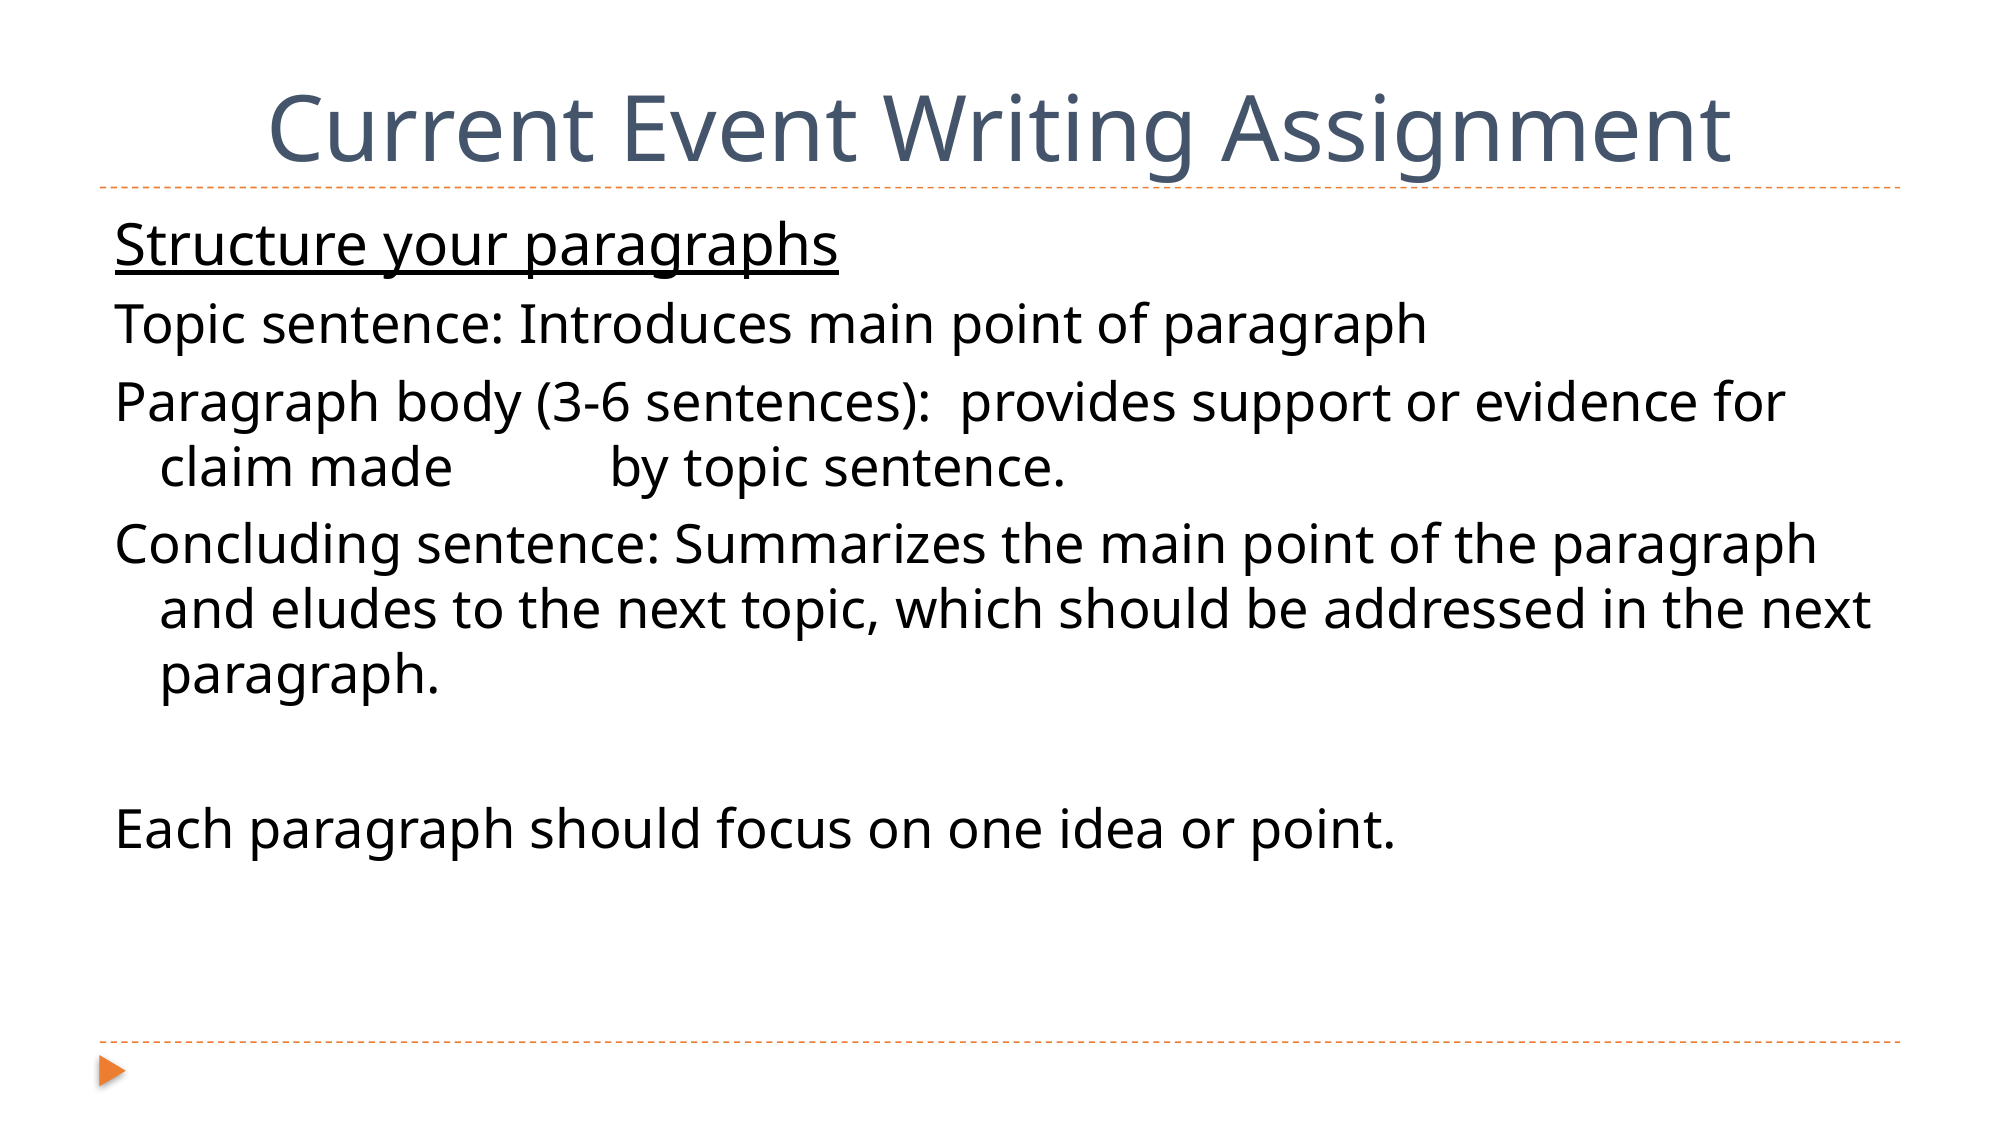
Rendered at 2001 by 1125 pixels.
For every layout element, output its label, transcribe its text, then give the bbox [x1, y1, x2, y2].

list Structure your paragraphs Topic sentence: Introduces main point of paragraph Paragraph body (3-6 sentences): provides support or evidence for claim made by topic sentence. Concluding sentence: Summarizes the main point of the paragraph and eludes to the next topic, which should be addressed in the next paragraph. Each paragraph should focus on one idea or point. [99, 200, 1900, 1010]
text_box Current Event Writing Assignment [99, 24, 1900, 188]
